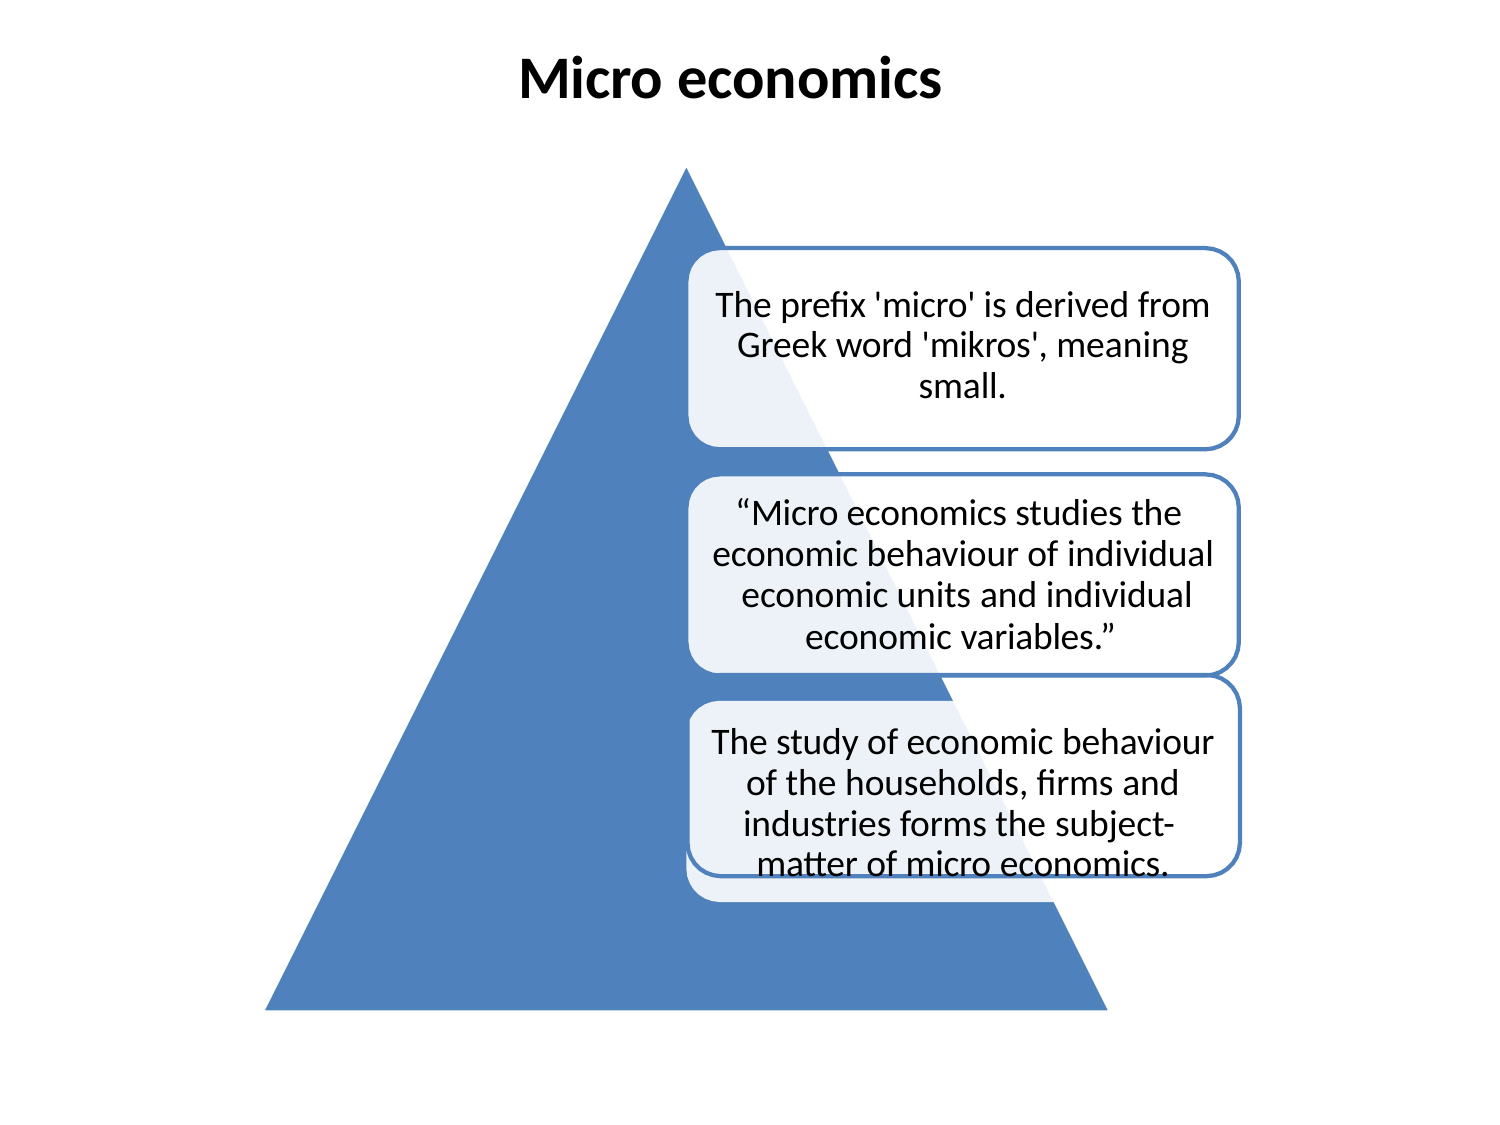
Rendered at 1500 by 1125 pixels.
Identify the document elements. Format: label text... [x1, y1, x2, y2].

text_box [686, 728, 1239, 903]
text_box The prefix 'micro' is derived from Greek word 'mikros', meaning small. “Micro economics studies the economic behaviour of individual economic units and individual economic variables.” The study of economic behaviour of the households, firms and industries forms the subject- matter of micro economics. [707, 278, 1218, 886]
text_box [1218, 677, 1240, 874]
text_box [1218, 476, 1239, 673]
text_box [261, 162, 1112, 1013]
title Micro economics [516, 36, 947, 227]
text_box [686, 477, 707, 673]
text_box [687, 678, 707, 874]
text_box [686, 248, 1239, 447]
